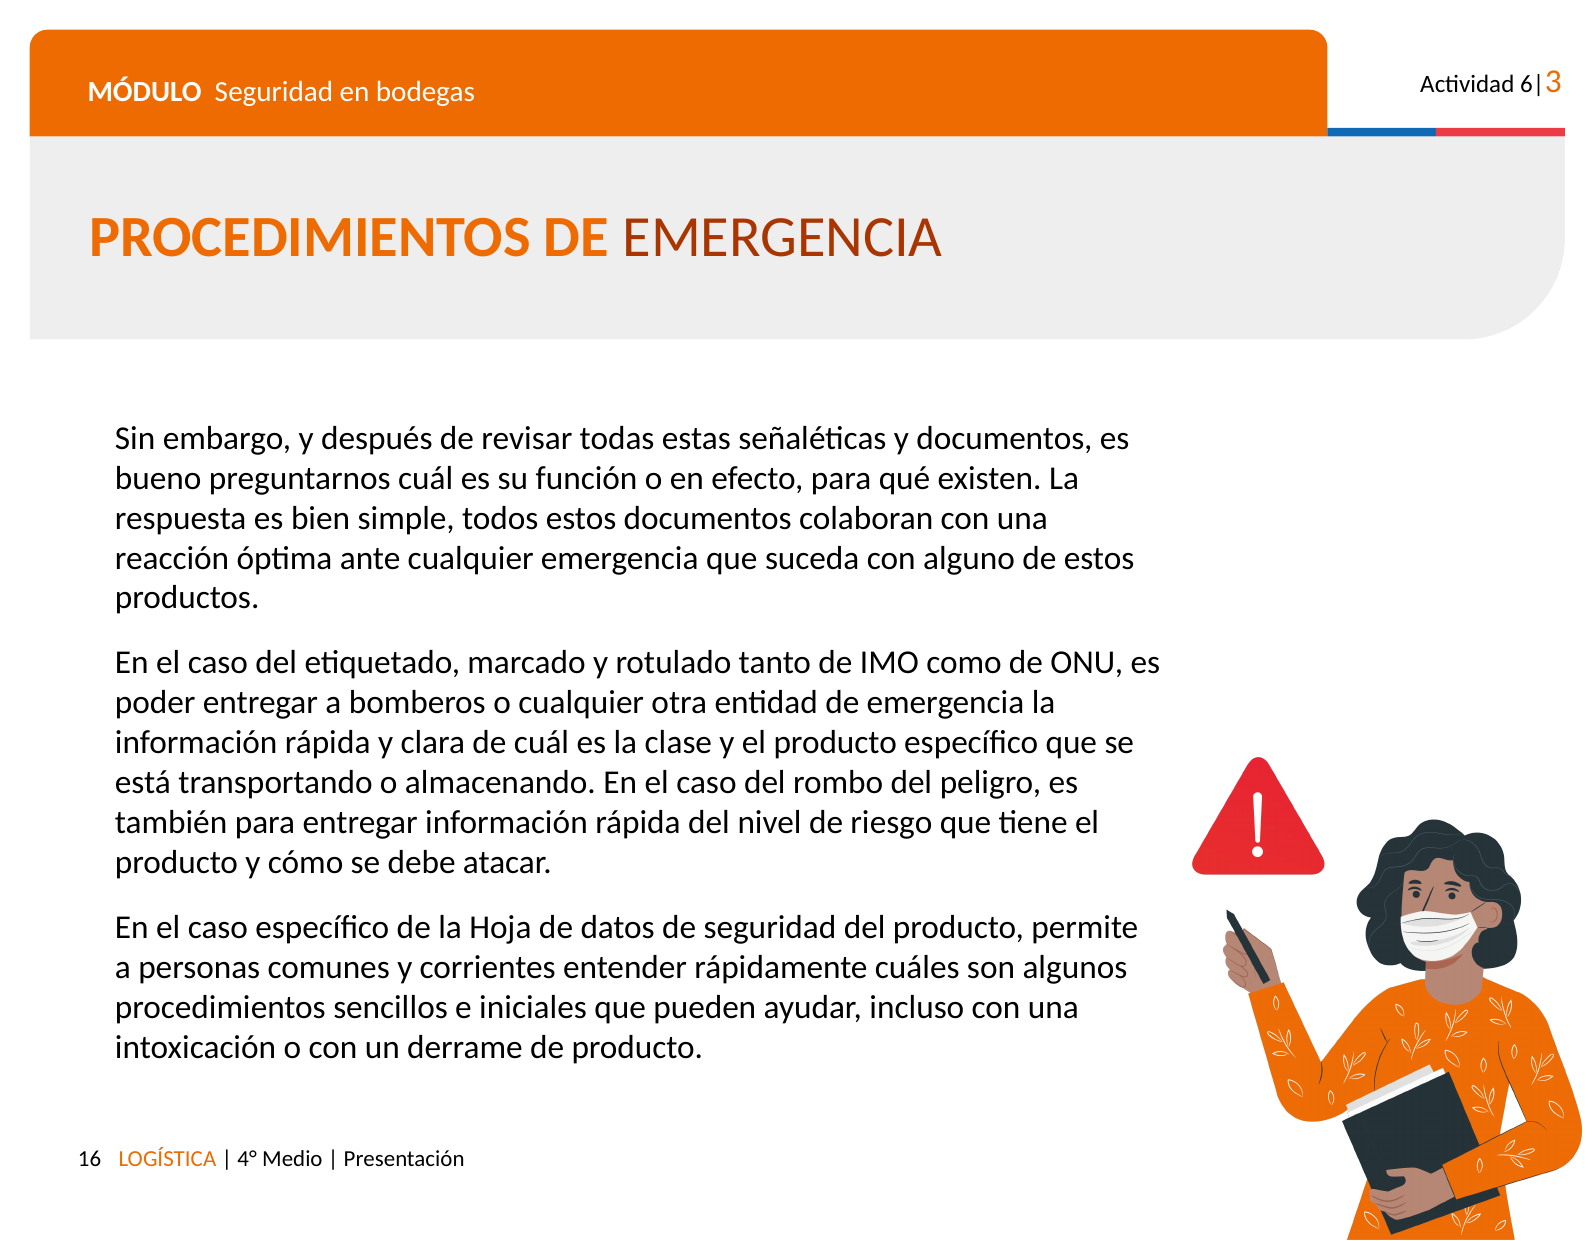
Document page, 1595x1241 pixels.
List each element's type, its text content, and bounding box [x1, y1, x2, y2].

text_box PROCEDIMIENTOS DE EMERGENCIA [74, 213, 1264, 266]
text_box Sin embargo, y después de revisar todas estas señaléticas y documentos, es bueno preguntarnos cuál es su función o en efecto, para qué existen. La respuesta es bien simple, todos estos documentos colaboran con una reacción óptima ante cualquier emergencia que suceda con alguno de estos productos. En el caso del etiquetado, marcado y rotulado tanto de IMO como de ONU, es poder entregar a bomberos o cualquier otra entidad de emergencia la información rápida y clara de cuál es la clase y el producto específico que se está transportando o almacenando. En el caso del rombo del peligro, es también para entregar información rápida del nivel de riesgo que tiene el producto y cómo se debe atacar. En el caso específico de la Hoja de datos de seguridad del producto, permite a personas comunes y corrientes entender rápidamente cuáles son algunos procedimientos sencillos e iniciales que pueden ayudar, incluso con una intoxicación o con un derrame de producto. [100, 408, 1178, 1073]
picture [1192, 757, 1582, 1241]
